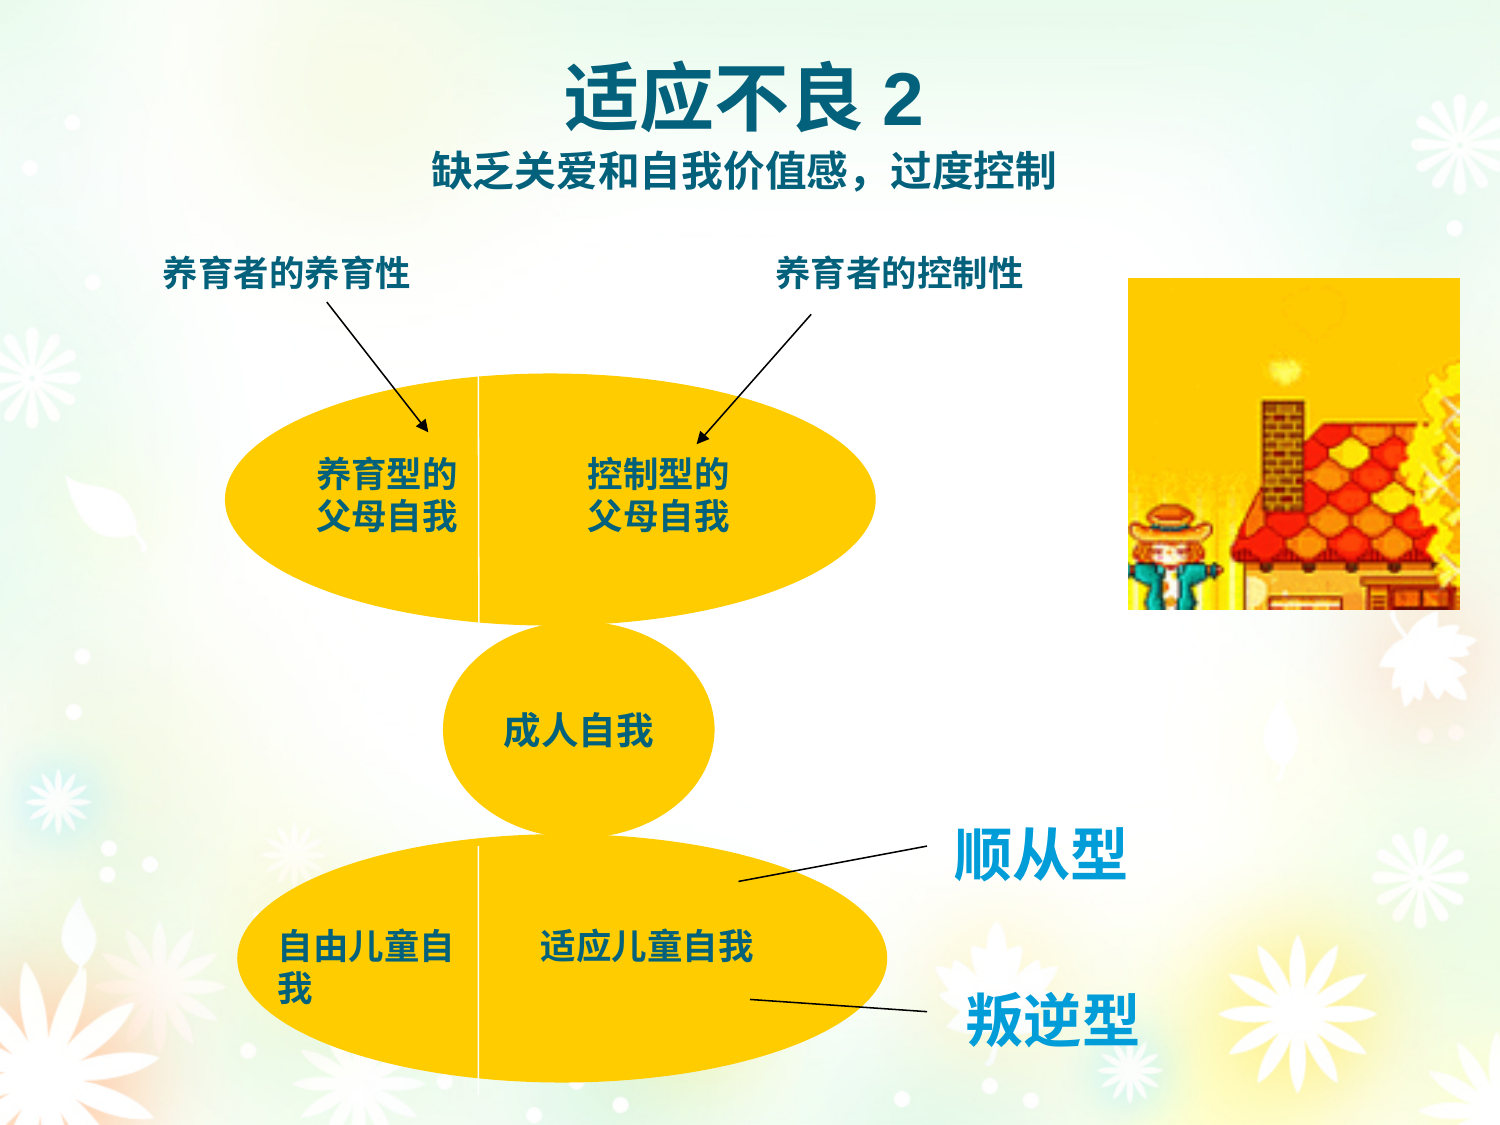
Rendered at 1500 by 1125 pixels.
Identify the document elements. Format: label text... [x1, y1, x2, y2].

text_box 养育者的控制性 [760, 243, 1093, 301]
text_box 叛逆型 [950, 976, 1211, 1062]
text_box 顺从型 [939, 810, 1164, 896]
text_box [237, 834, 888, 1083]
text_box 适应不良2 缺乏关爱和自我价值感，过度控制 [41, 42, 1447, 202]
text_box [224, 376, 478, 623]
text_box 适应儿童自我 [525, 916, 807, 975]
text_box [479, 373, 876, 626]
text_box [326, 302, 429, 433]
text_box 成人自我 [442, 621, 715, 835]
text_box 控制型的父母自我 [572, 444, 778, 545]
picture [0, 0, 1500, 1125]
text_box 自由儿童自我 [262, 916, 479, 1017]
text_box [696, 314, 812, 444]
text_box 养育者的养育性 [147, 243, 480, 301]
text_box 养育型的父母自我 [301, 444, 506, 545]
